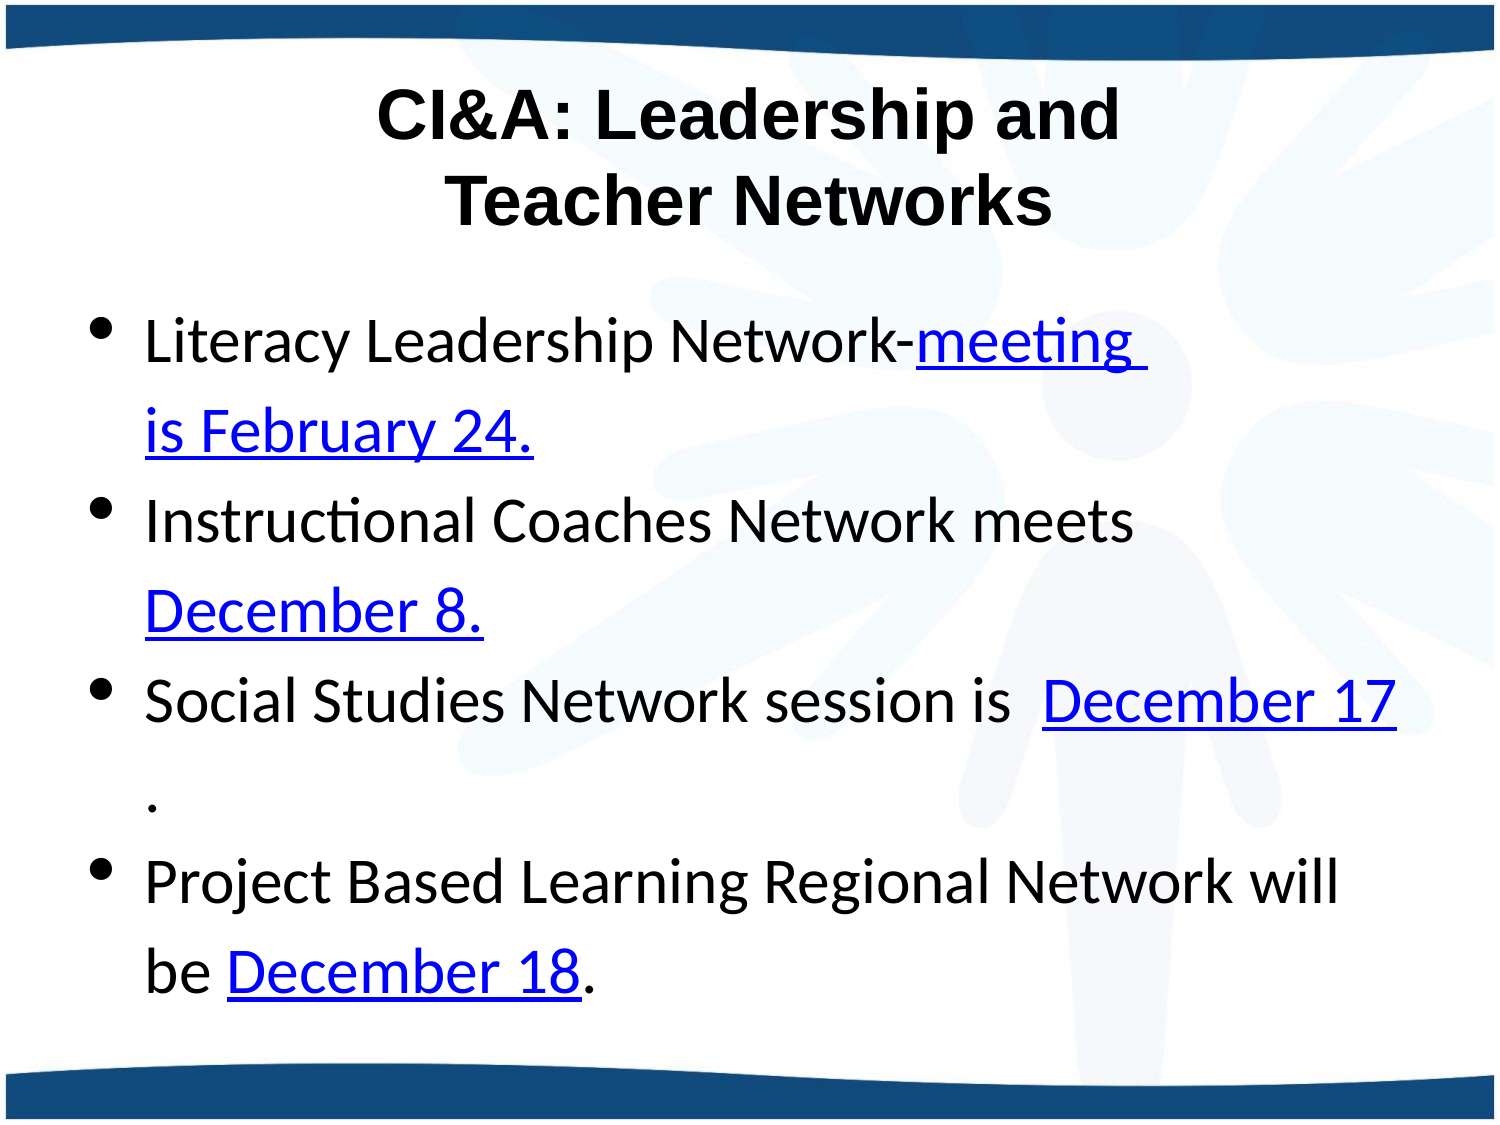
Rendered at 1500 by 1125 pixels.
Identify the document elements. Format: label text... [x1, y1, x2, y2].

list Literacy Leadership Network-meeting is February 24. Instructional Coaches Network meets December 8. Social Studies Network session is December 17. Project Based Learning Regional Network will be December 18. [75, 277, 1425, 1020]
title CI&A: Leadership and Teacher Networks [75, 59, 1425, 248]
picture [0, 0, 1500, 1125]
